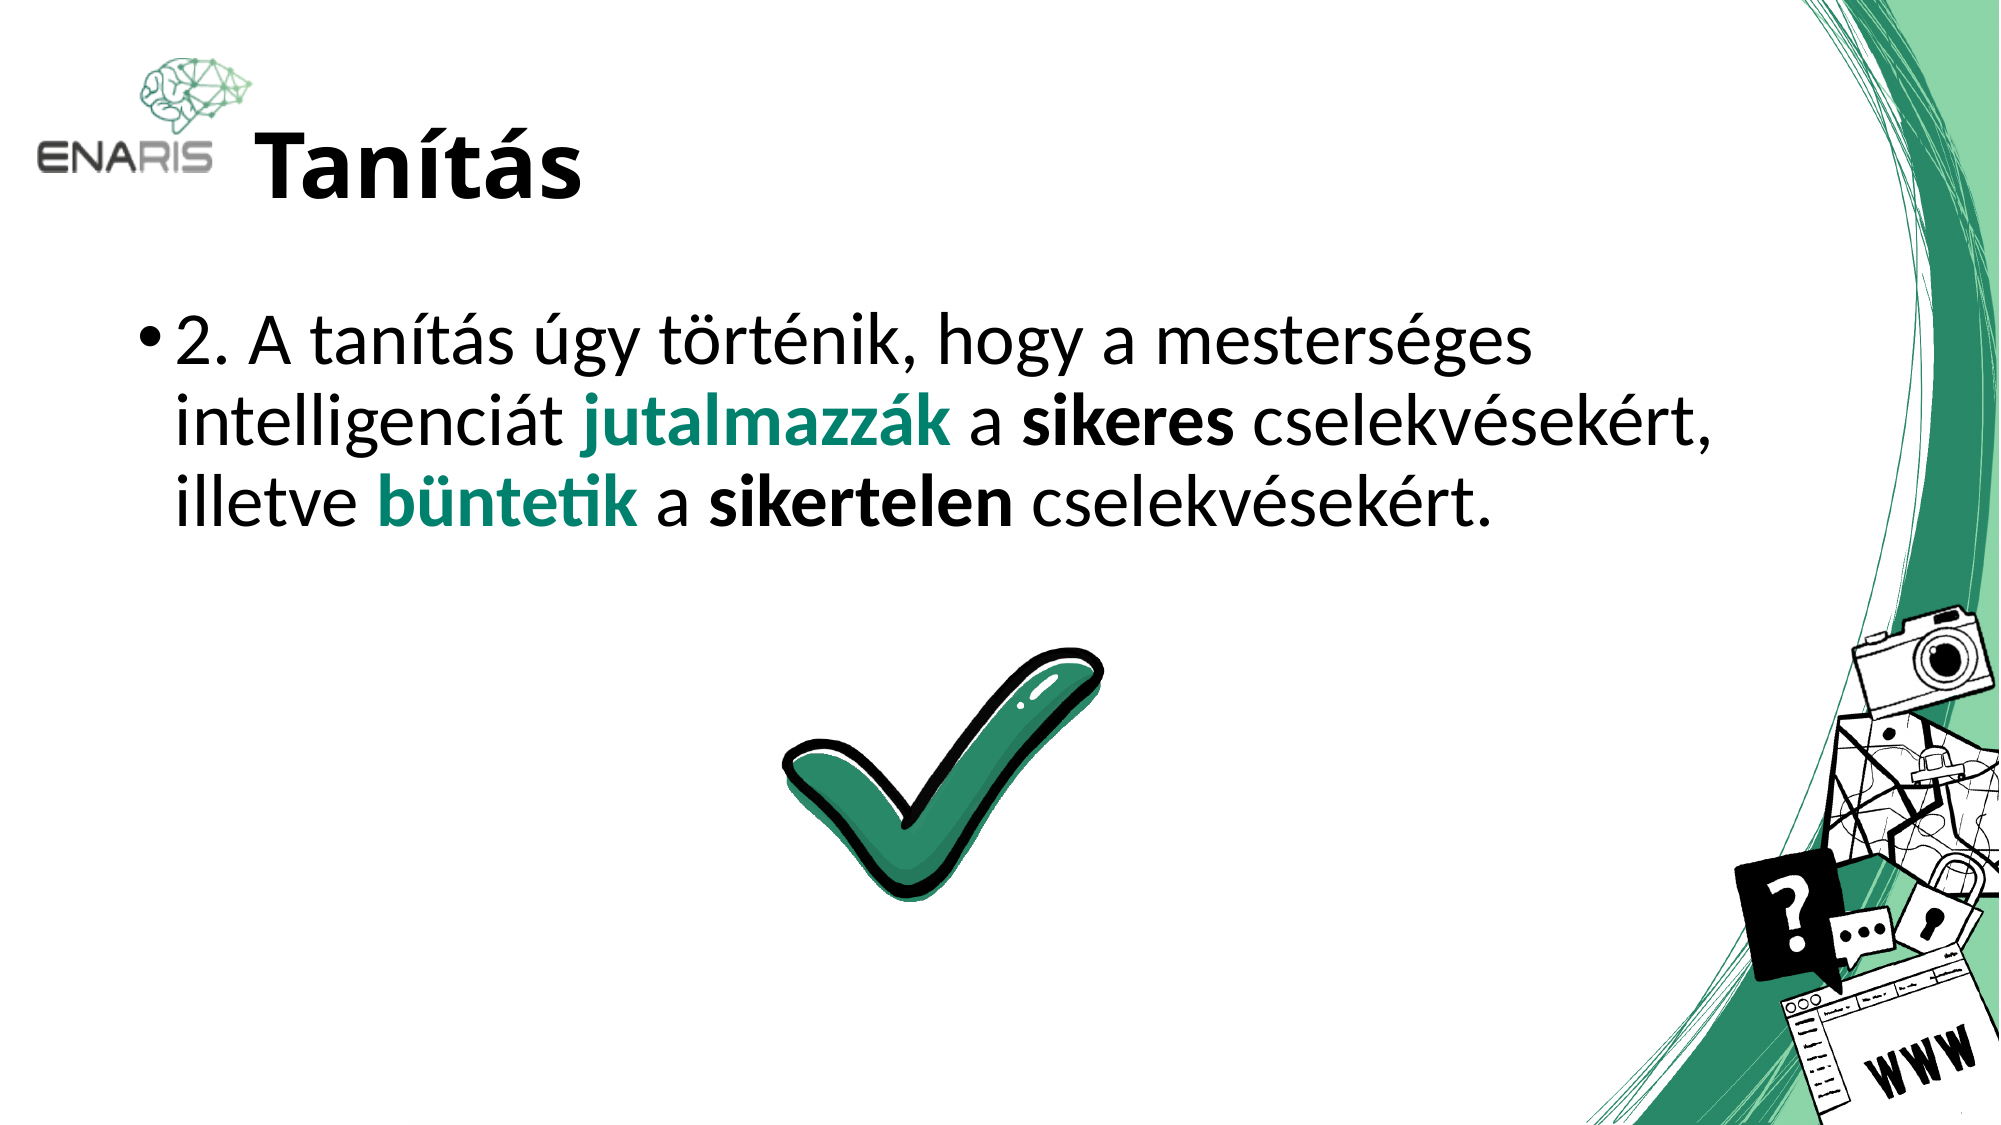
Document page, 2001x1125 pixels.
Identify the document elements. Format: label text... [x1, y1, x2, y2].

title Tanítás [253, 59, 1863, 278]
picture [408, 0, 1999, 1125]
list 2. A tanítás úgy történik, hogy a mesterséges intelligenciát jutalmazzák a sikeres cselekvésekért, illetve büntetik a sikertelen cselekvésekért. [137, 299, 1728, 1014]
picture [37, 58, 254, 173]
